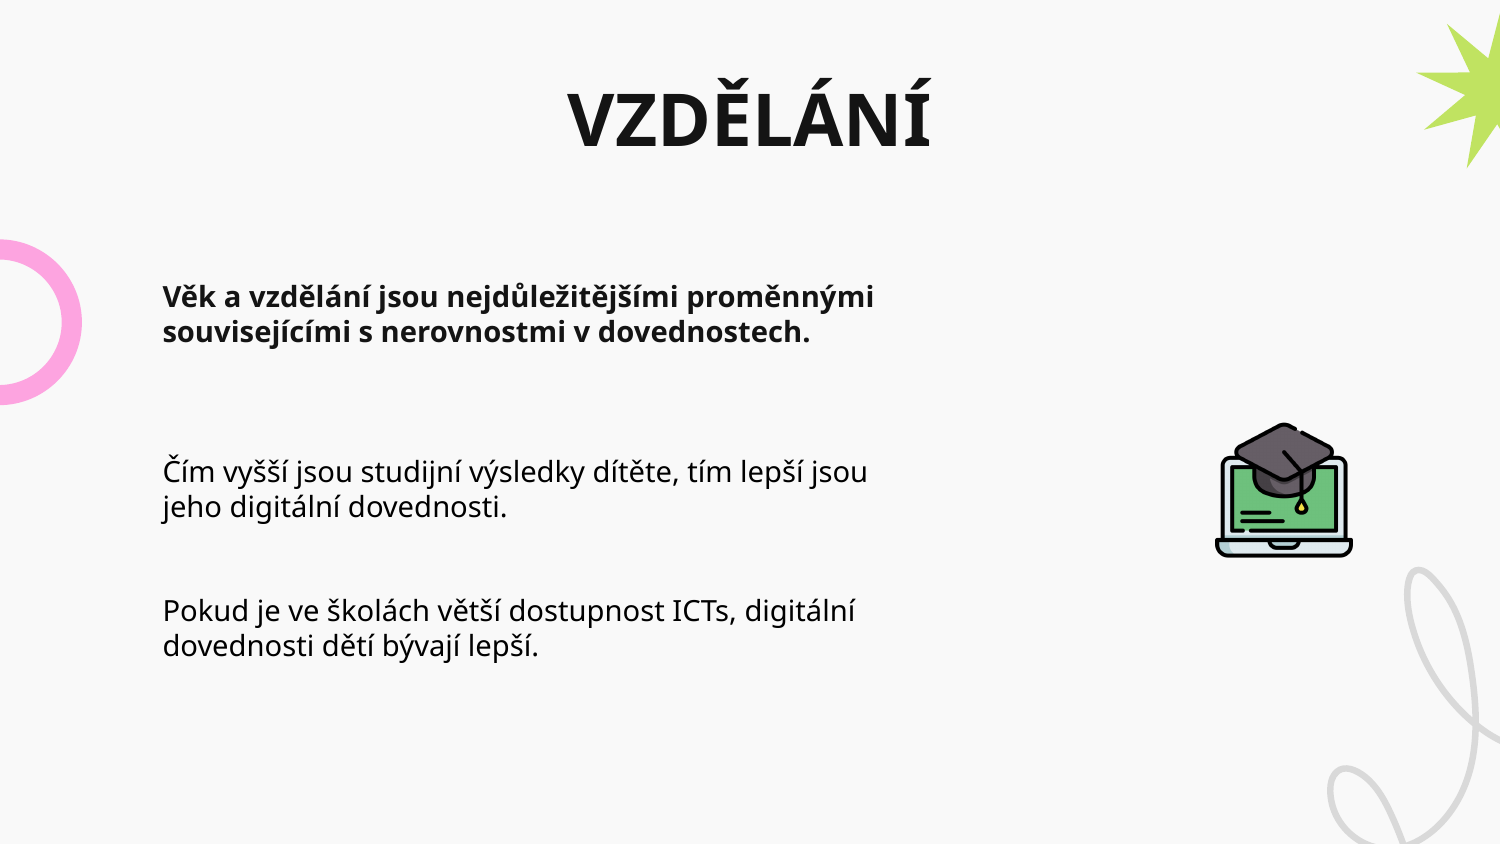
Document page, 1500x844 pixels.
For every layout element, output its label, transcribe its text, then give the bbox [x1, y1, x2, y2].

picture [1215, 421, 1353, 560]
text_box Věk a vzdělání jsou nejdůležitějšími proměnnými souvisejícími s nerovnostmi v dovednostech. Čím vyšší jsou studijní výsledky dítěte, tím lepší jsou jeho digitální dovednosti. Pokud je ve školách větší dostupnost ICTs, digitální dovednosti dětí bývají lepší. [147, 457, 906, 518]
title VZDĚLÁNÍ [370, 79, 1130, 155]
